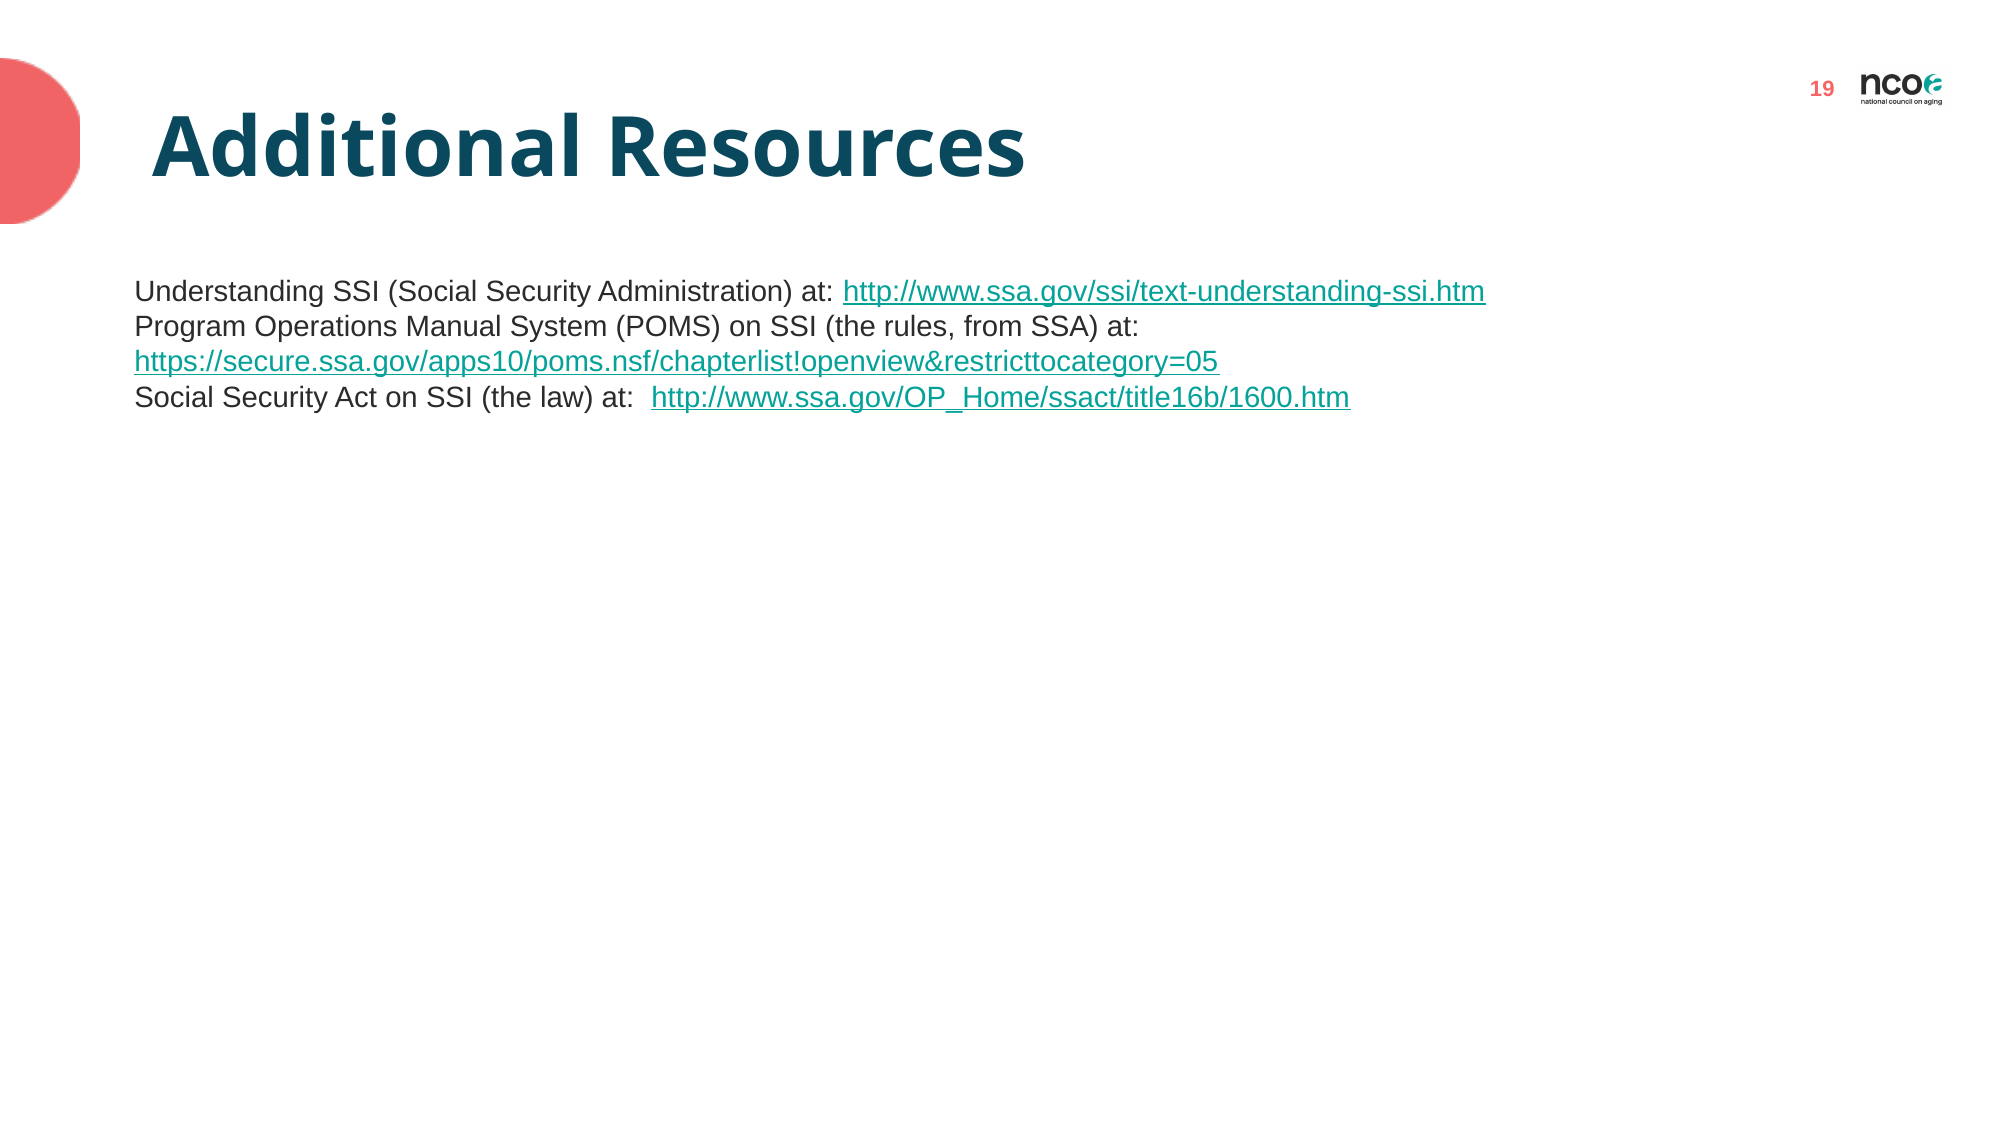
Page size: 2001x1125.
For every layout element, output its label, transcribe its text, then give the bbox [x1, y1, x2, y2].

picture [1855, 65, 1954, 111]
title Additional Resources [137, 0, 1634, 300]
list Understanding SSI (Social Security Administration) at: http://www.ssa.gov/ssi/text-understanding-ssi.htm ​ Program Operations Manual System (POMS) on SSI (the rules, from SSA) at: https://secure.ssa.gov/apps10/poms.nsf/chapterlist!openview&restricttocategory=05 ​ Social Security Act on SSI (the law) at: http://www.ssa.gov/OP_Home/ssact/title16b/1600.htm ​ [119, 264, 1924, 1068]
